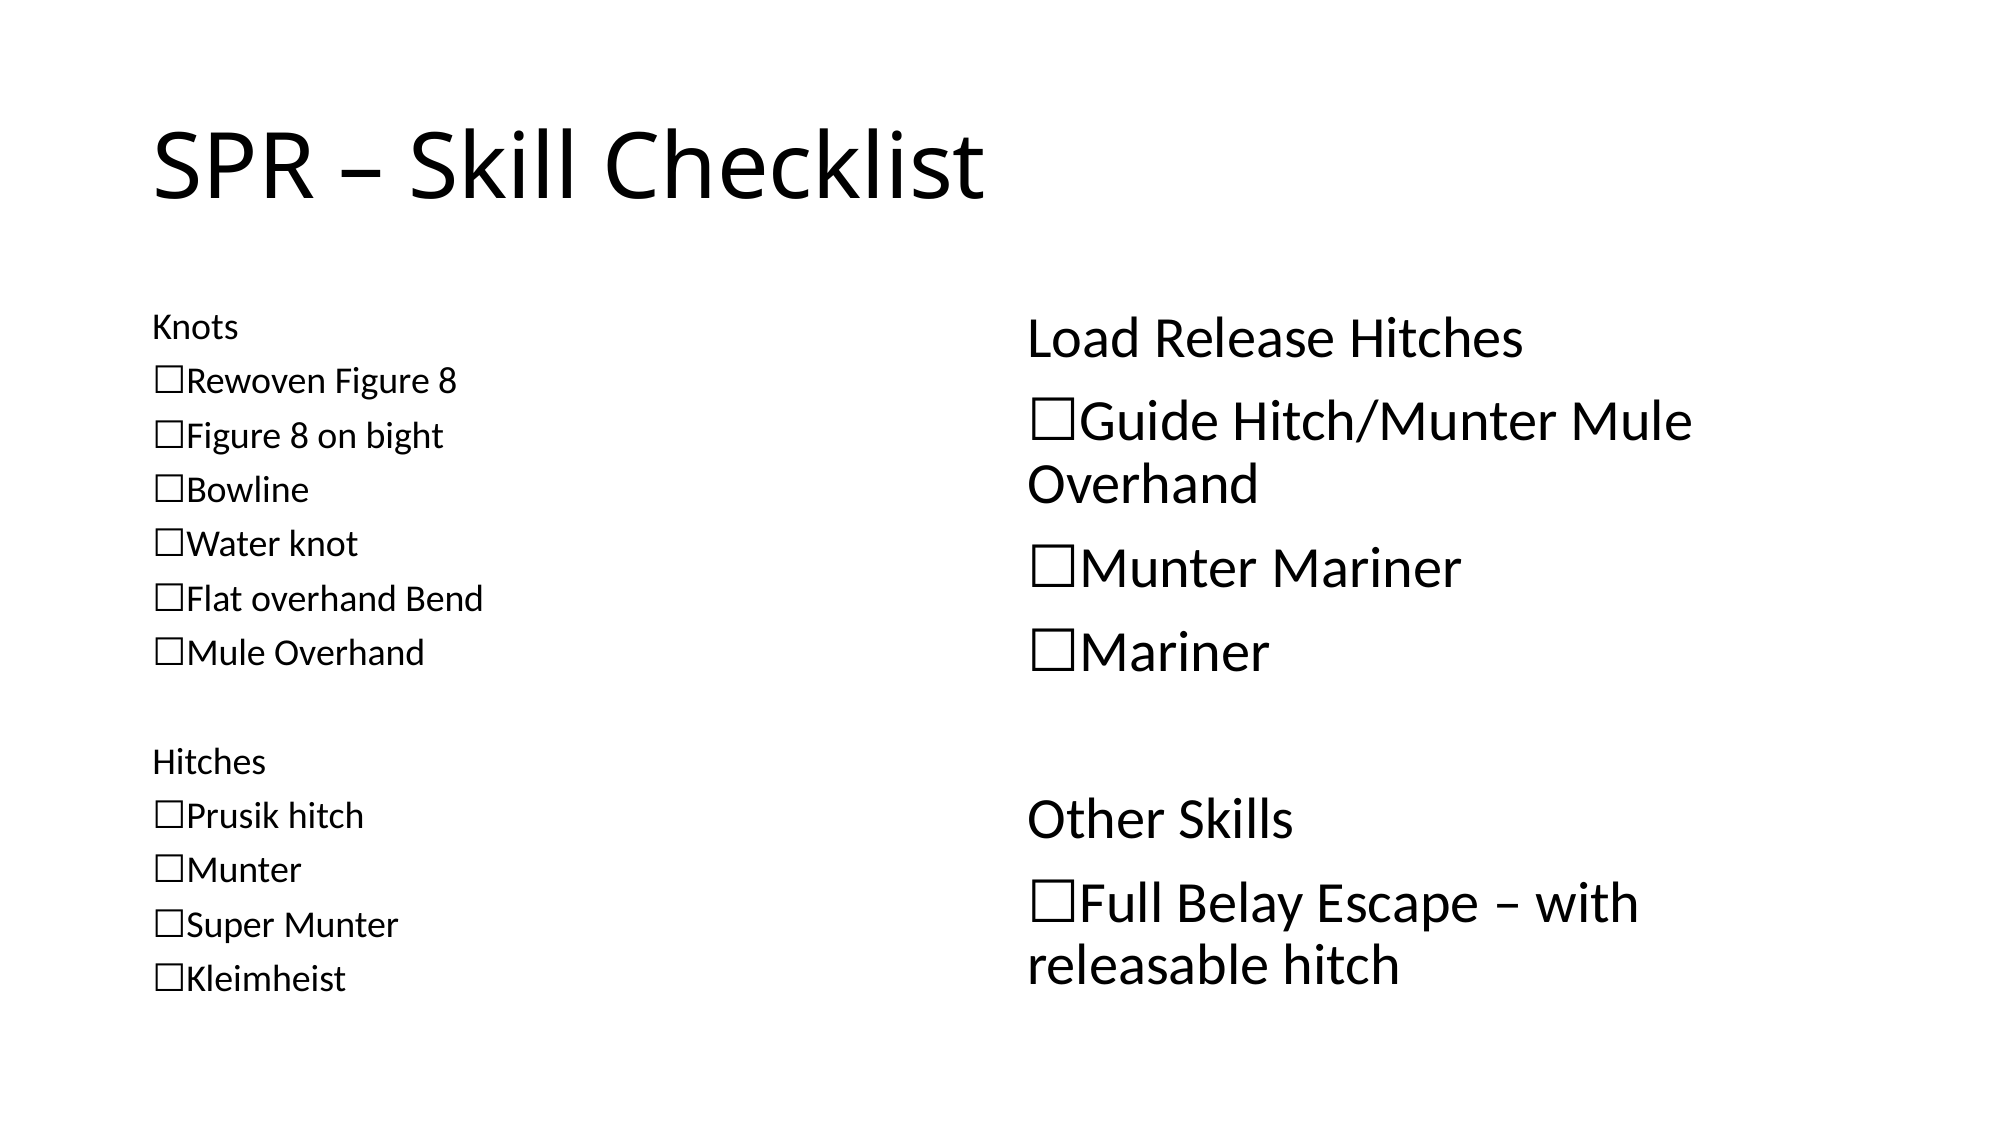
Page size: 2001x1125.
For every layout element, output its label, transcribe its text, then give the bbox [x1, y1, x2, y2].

list Knots ☐Rewoven Figure 8 ☐Figure 8 on bight ☐Bowline ☐Water knot ☐Flat overhand Bend ☐Mule Overhand Hitches ☐Prusik hitch ☐Munter ☐Super Munter ☐Kleimheist [137, 299, 988, 1014]
list Load Release Hitches ☐Guide Hitch/Munter Mule Overhand ☐Munter Mariner ☐Mariner Other Skills ☐Full Belay Escape – with releasable hitch [1012, 299, 1863, 1014]
title SPR – Skill Checklist [137, 59, 1863, 278]
